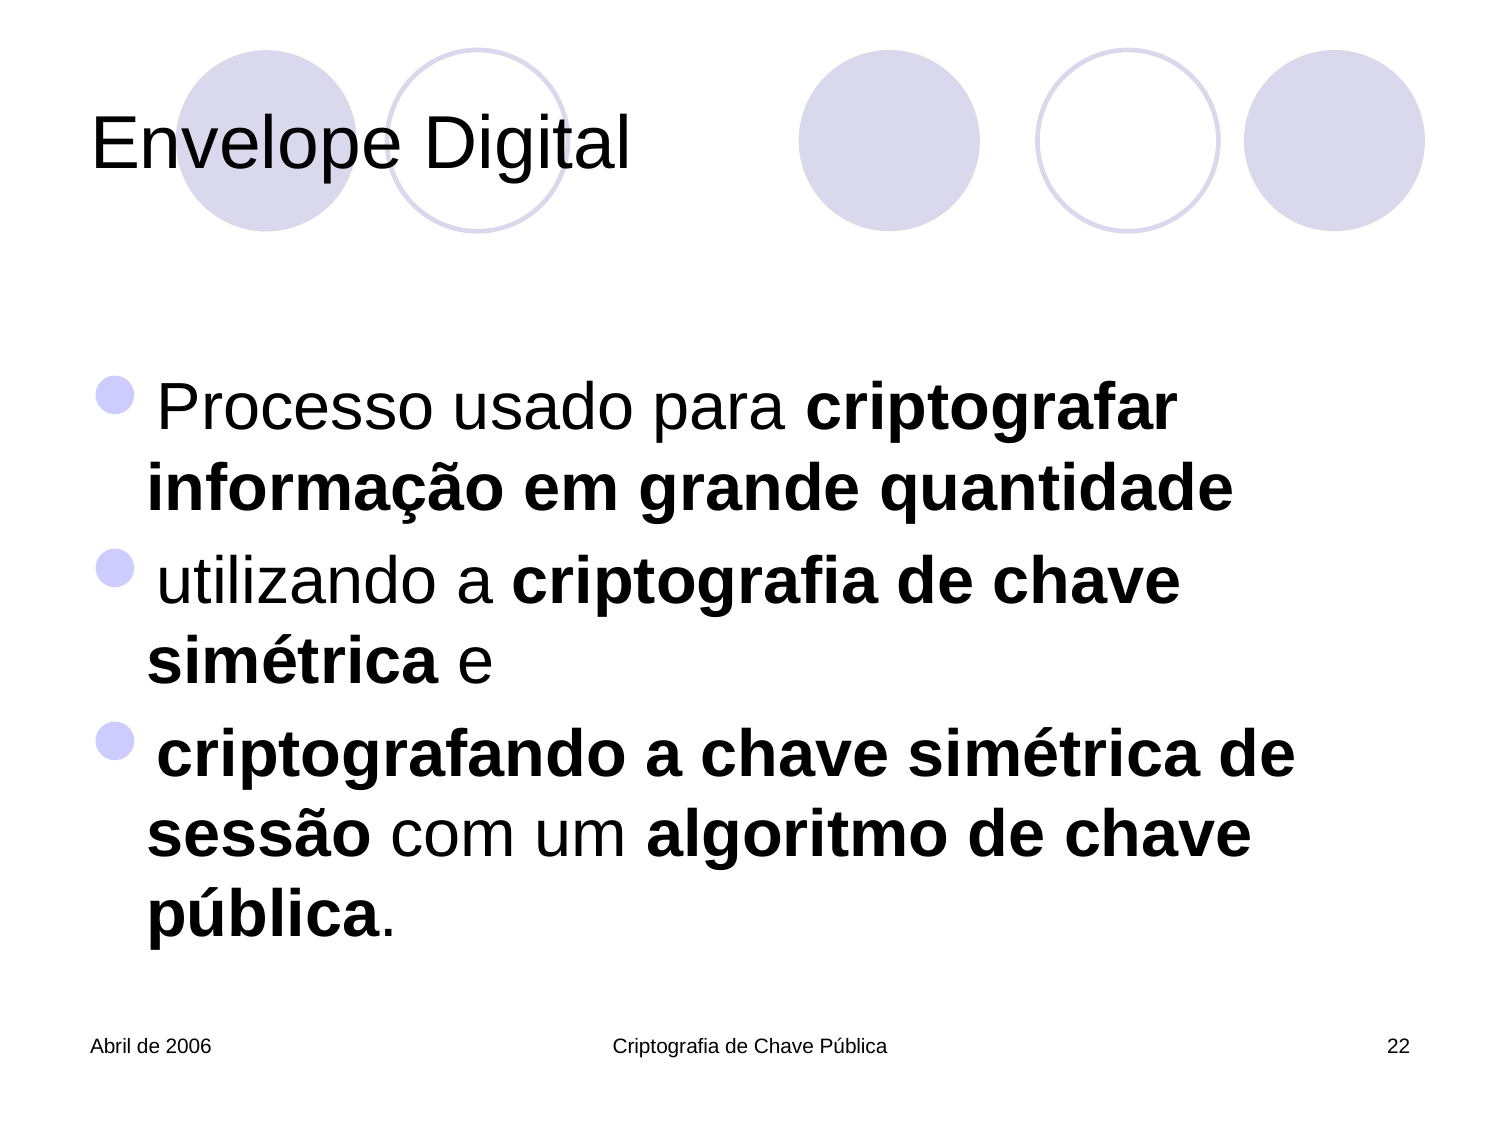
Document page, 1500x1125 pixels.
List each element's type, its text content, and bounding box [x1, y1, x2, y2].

slide_number Abril de 2006 [74, 1024, 426, 1101]
list Processo usado para criptografar informação em grande quantidade utilizando a criptografia de chave simétrica e criptografando a chave simétrica de sessão com um algoritmo de chave pública. [74, 262, 1426, 1006]
footer Criptografia de Chave Pública [512, 1024, 988, 1101]
slide_number 22 [1074, 1024, 1426, 1101]
title Envelope Digital [74, 44, 1426, 233]
